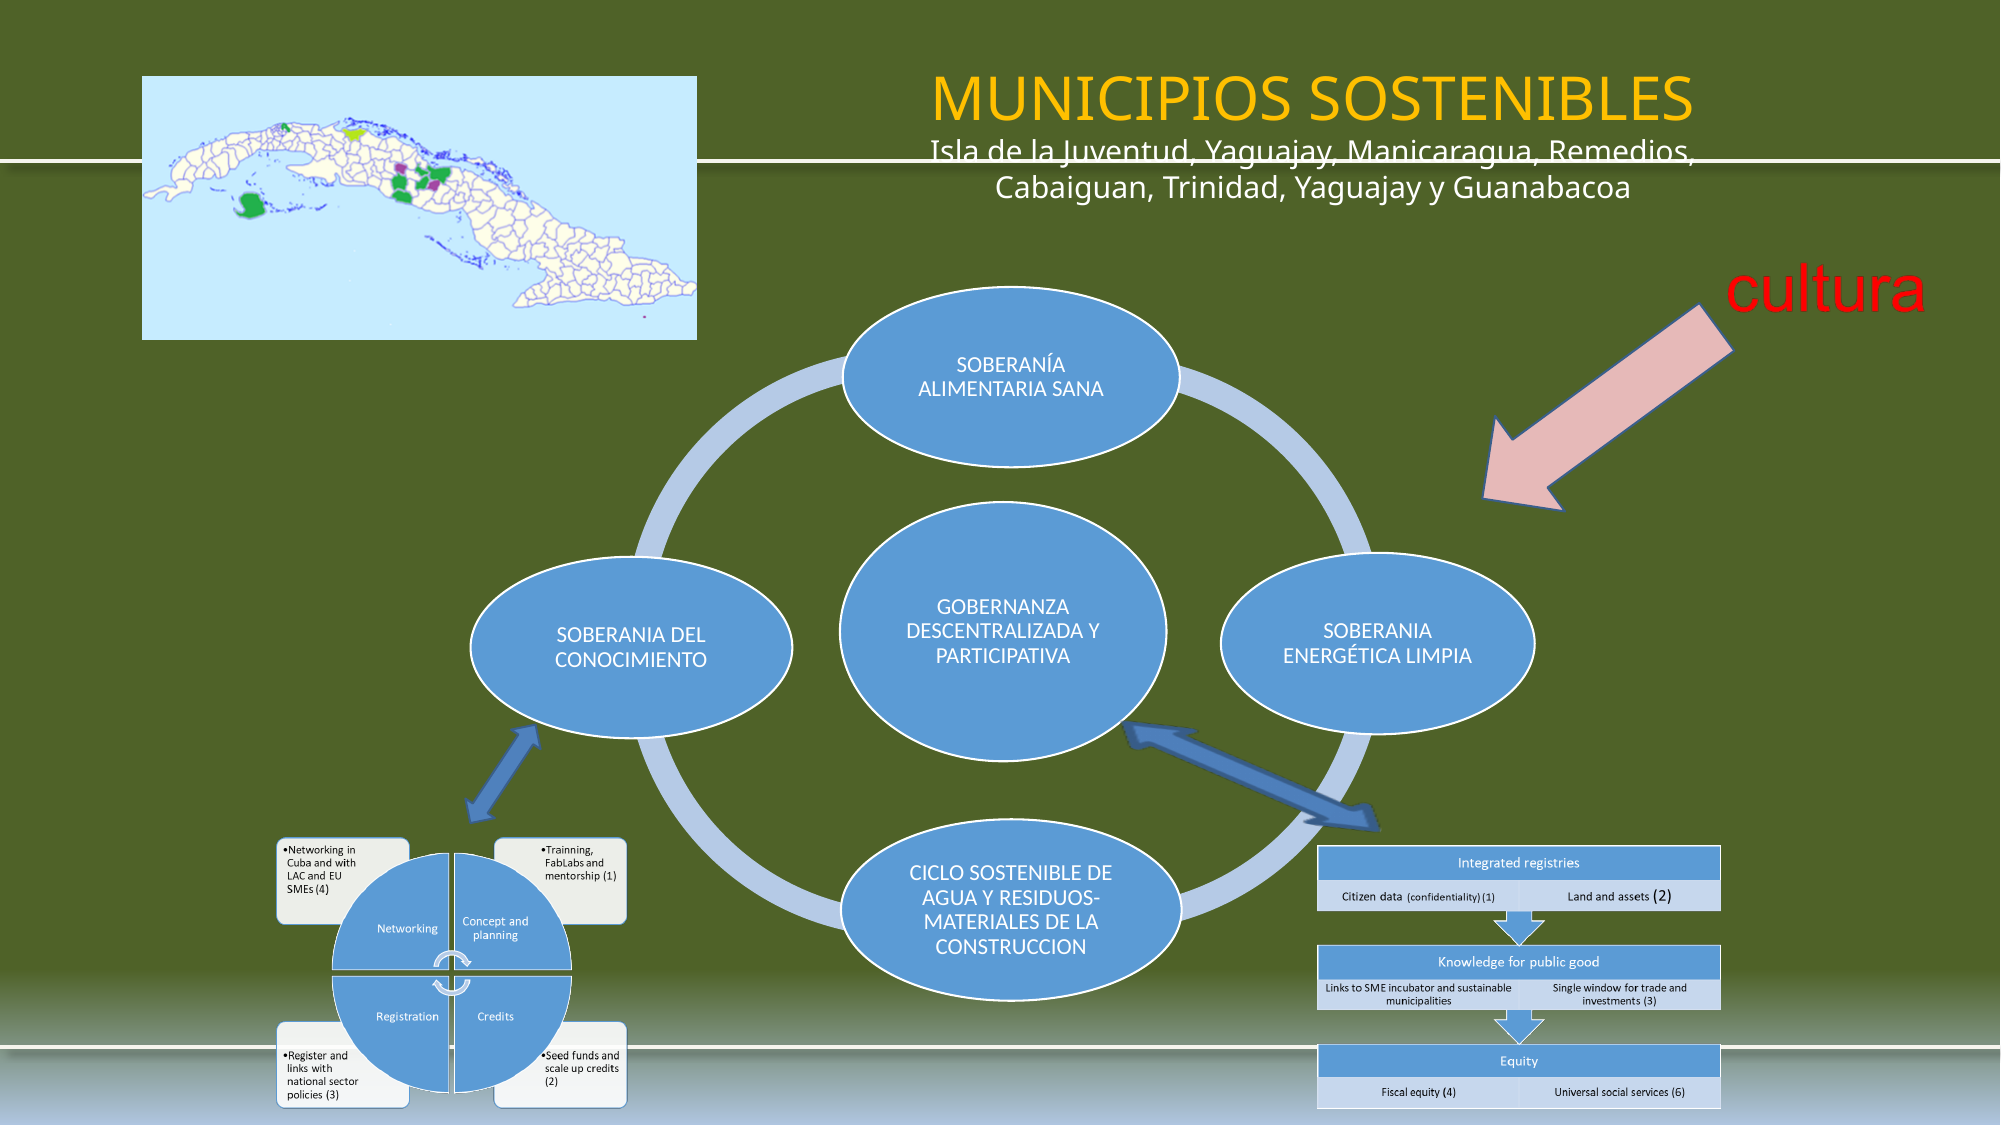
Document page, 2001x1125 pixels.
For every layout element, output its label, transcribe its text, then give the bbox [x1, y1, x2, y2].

picture [142, 76, 697, 340]
picture [1685, 225, 2000, 367]
picture [1212, 637, 1288, 915]
title MUNICIPIOS SOSTENIBLES Isla de la Juventud, Yaguajay, Manicaragua, Remedios, Cabaiguan, Trinidad, Yaguajay y Guanabacoa [905, 38, 1721, 226]
picture [220, 837, 683, 1110]
text_box [1631, 316, 1702, 428]
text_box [373, 278, 1627, 1012]
picture [1316, 845, 1721, 1110]
